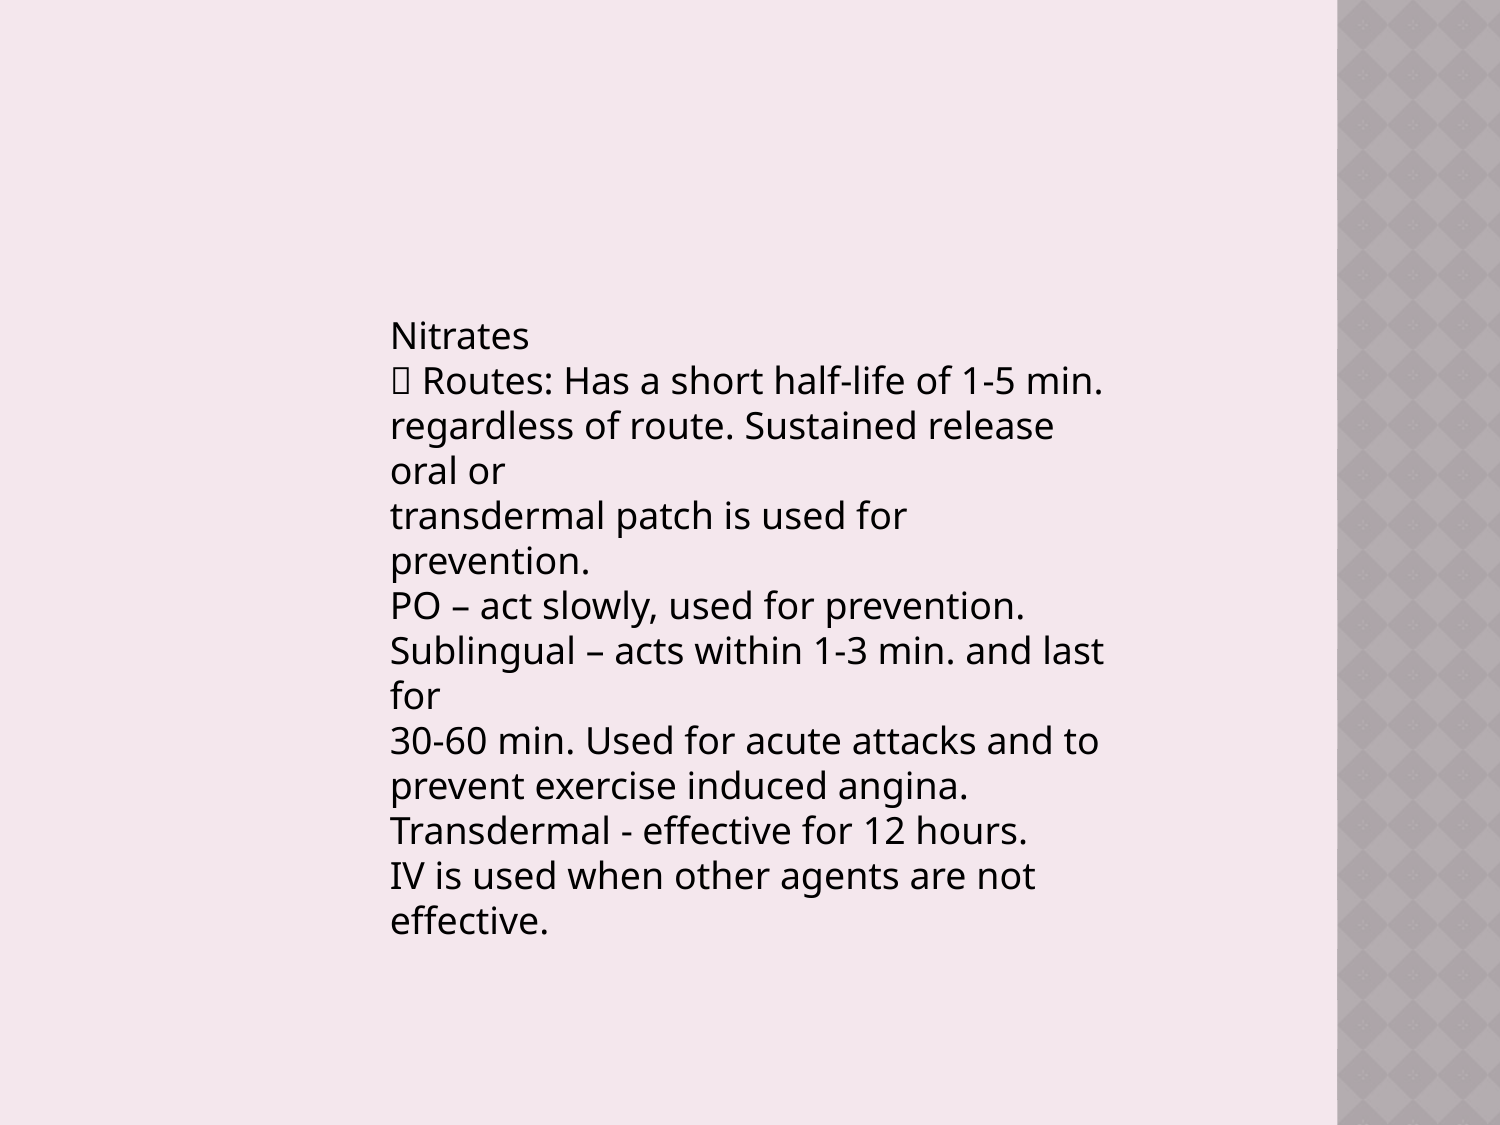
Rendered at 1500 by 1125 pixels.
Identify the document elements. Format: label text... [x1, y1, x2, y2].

text_box Nitrates 􀂄 Routes: Has a short half-life of 1-5 min. regardless of route. Sustained release oral or transdermal patch is used for prevention. PO – act slowly, used for prevention. Sublingual – acts within 1-3 min. and last for 30-60 min. Used for acute attacks and to prevent exercise induced angina. Transdermal - effective for 12 hours. IV is used when other agents are not effective. [374, 304, 1125, 950]
